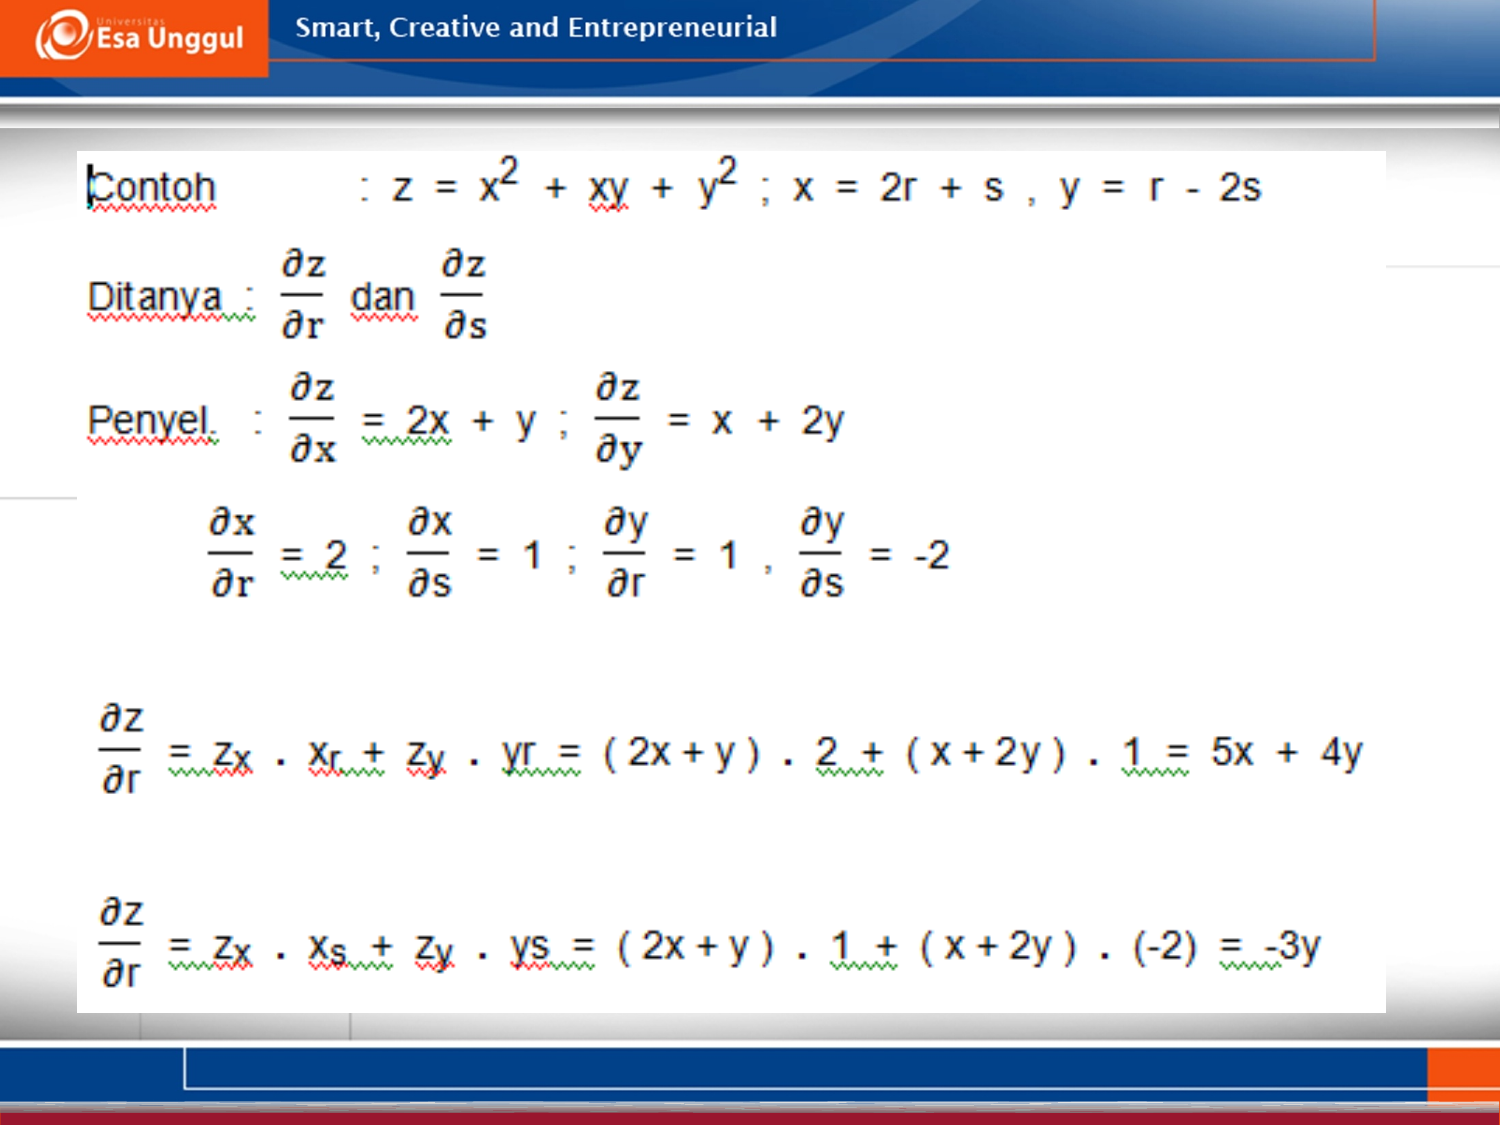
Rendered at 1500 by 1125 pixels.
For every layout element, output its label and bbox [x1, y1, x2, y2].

picture [0, 0, 1500, 109]
picture [0, 128, 1500, 1101]
text_box [0, 1113, 1500, 1125]
